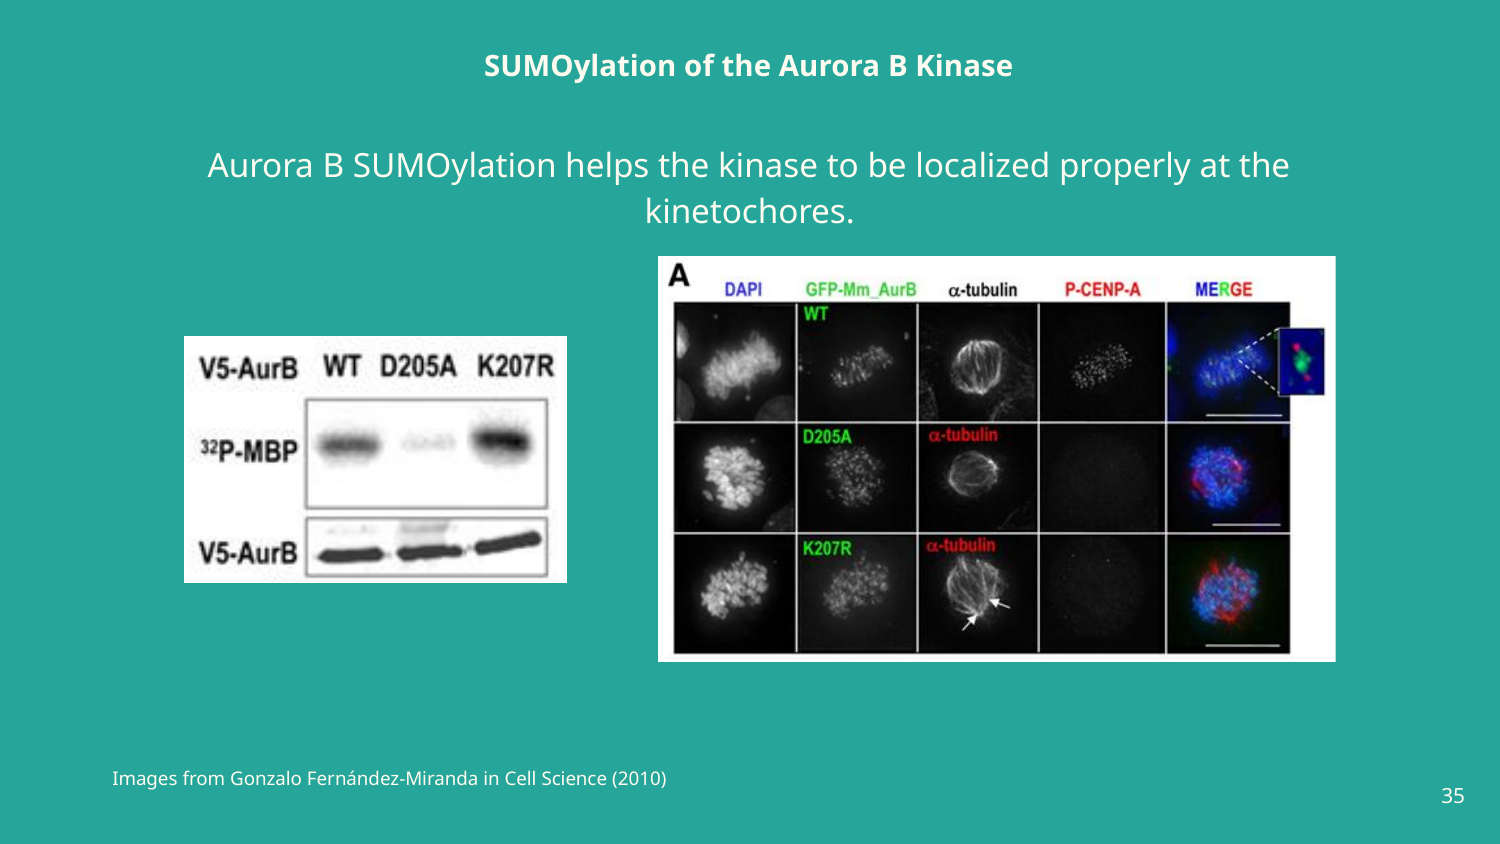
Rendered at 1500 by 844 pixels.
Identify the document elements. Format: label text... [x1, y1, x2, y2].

text_box Aurora B SUMOylation helps the kinase to be localized properly at the kinetochores. [124, 123, 1376, 246]
picture [184, 335, 567, 583]
picture [657, 256, 1336, 663]
slide_number ‹#› [1389, 764, 1480, 830]
text_box Images from Gonzalo Fernández-Miranda in Cell Science (2010) [97, 754, 1403, 801]
title SUMOylation of the Aurora B Kinase [34, 31, 1464, 98]
